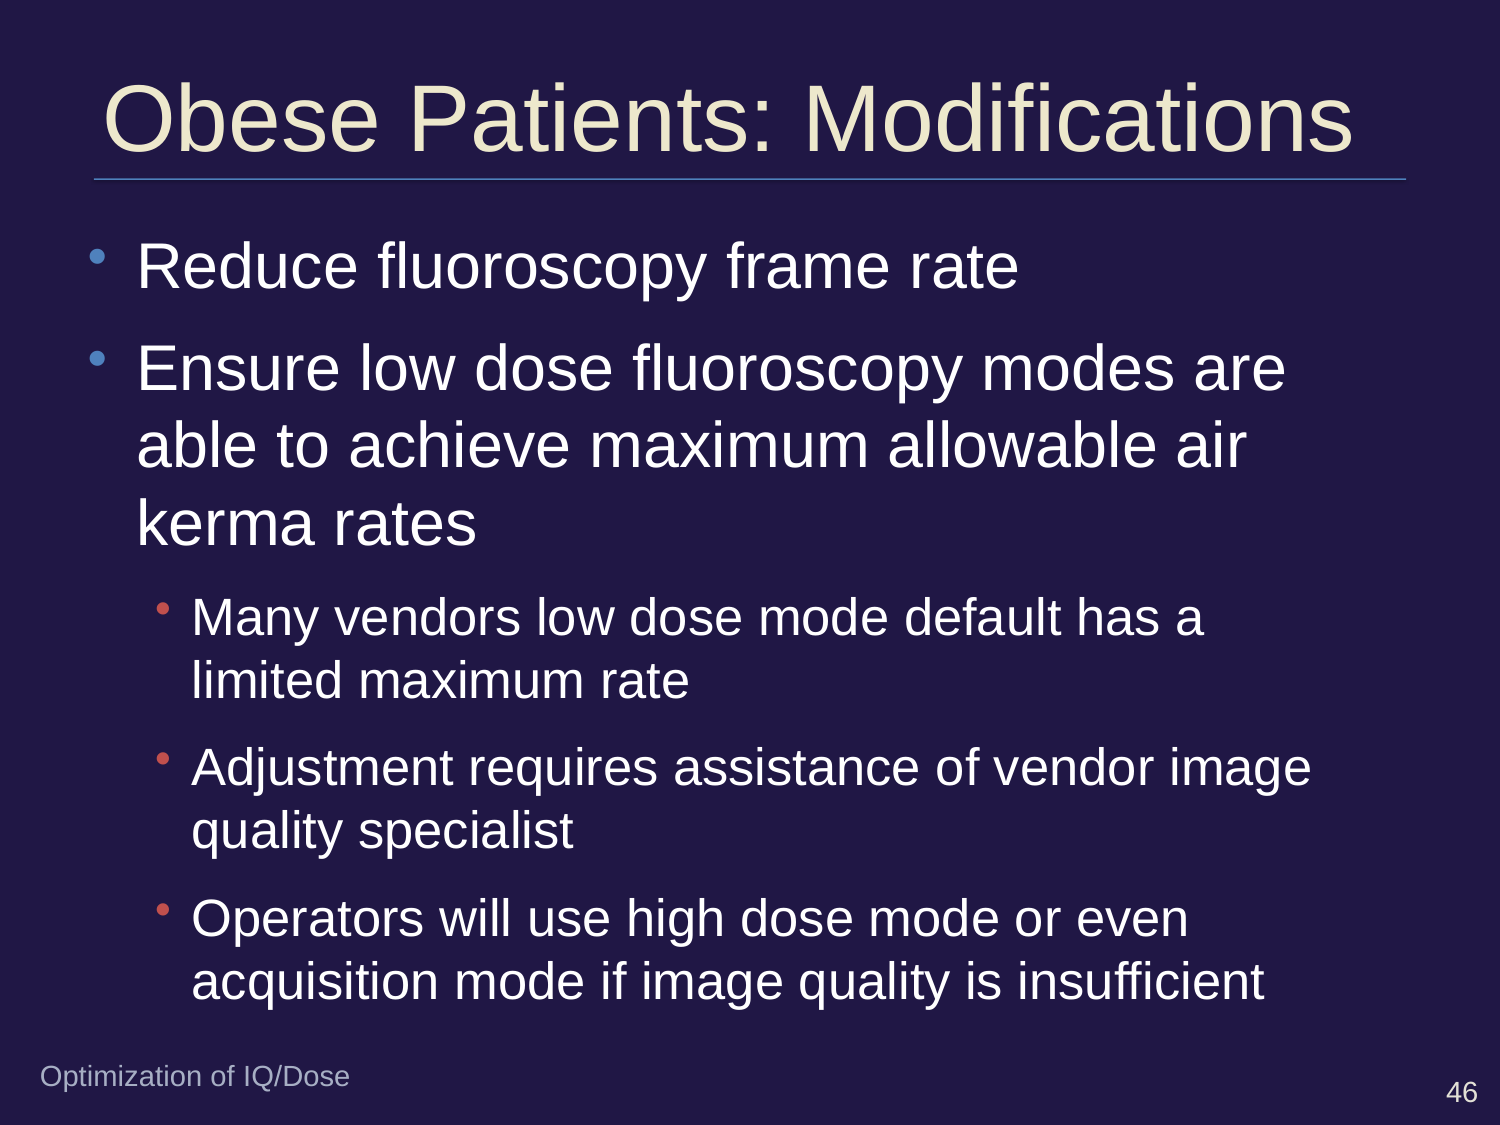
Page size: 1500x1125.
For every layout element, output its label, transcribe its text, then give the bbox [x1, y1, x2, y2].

list Reduce fluoroscopy frame rate Ensure low dose fluoroscopy modes are able to achieve maximum allowable air kerma rates Many vendors low dose mode default has a limited maximum rate Adjustment requires assistance of vendor image quality specialist Operators will use high dose mode or even acquisition mode if image quality is insufficient [75, 216, 1378, 1023]
title Obese Patients: Modifications [77, 48, 1428, 178]
slide_number 46 [1417, 1068, 1494, 1114]
footer Optimization of IQ/Dose [24, 1050, 716, 1095]
